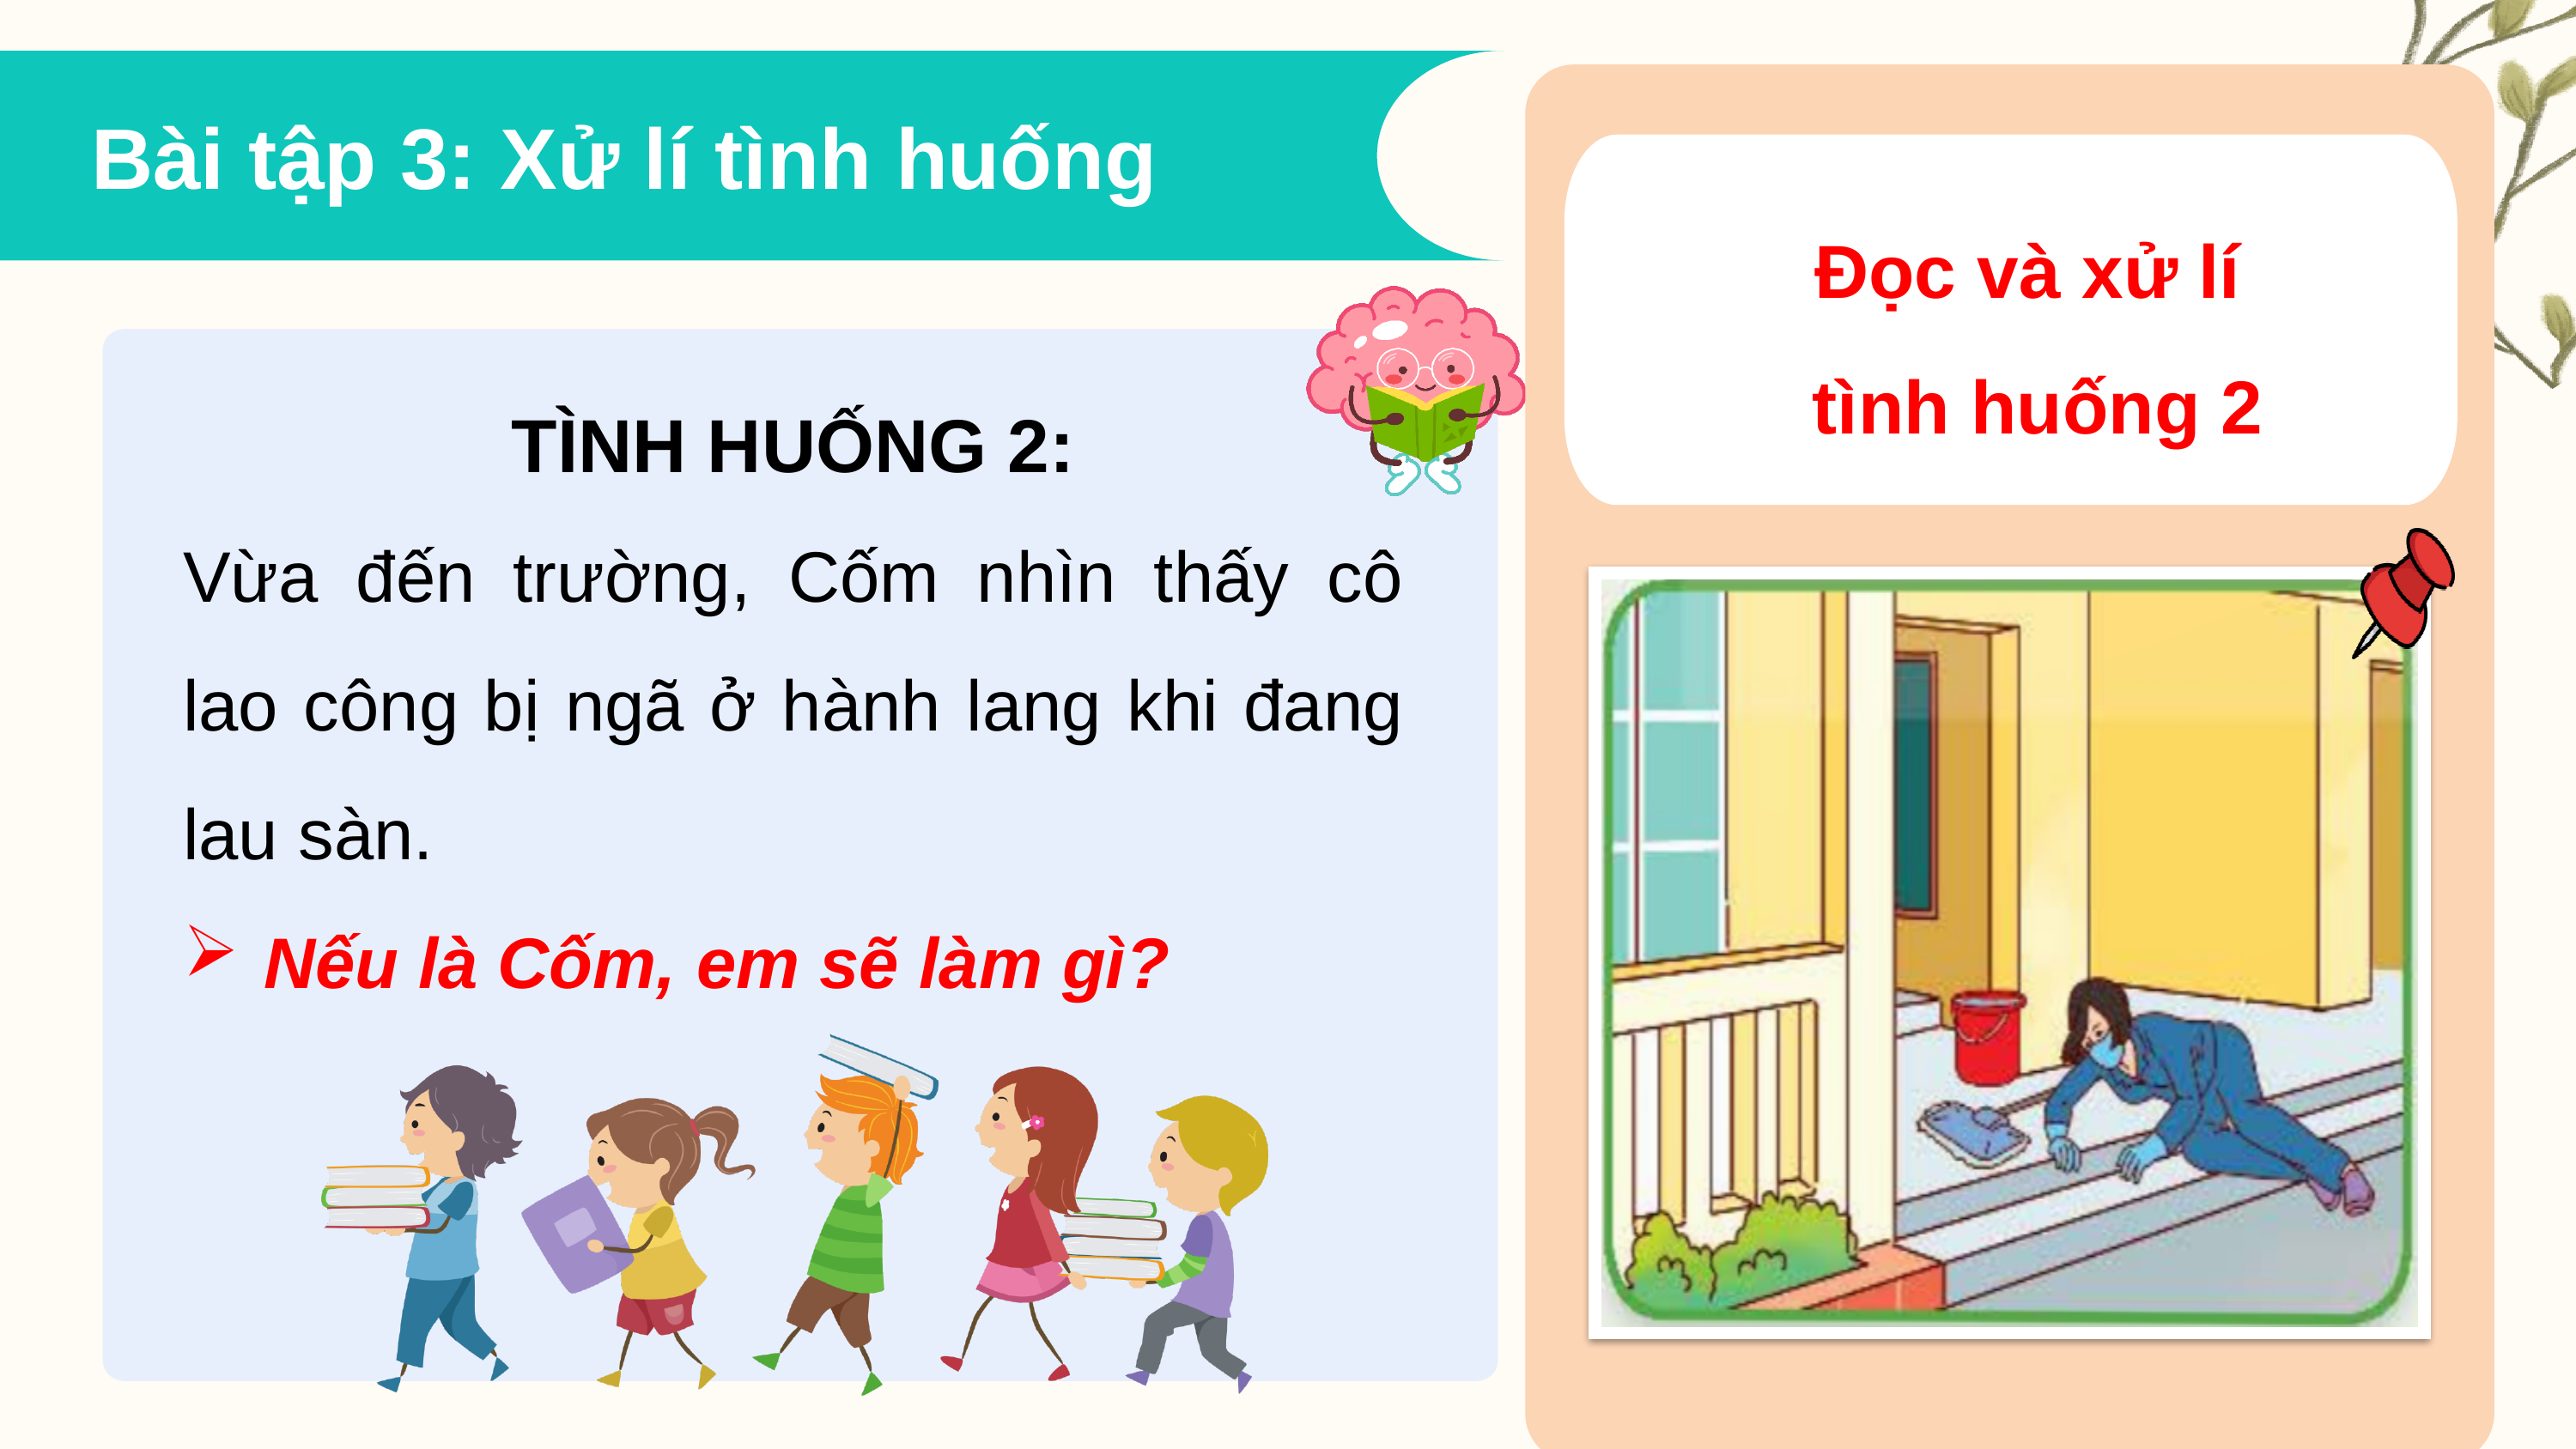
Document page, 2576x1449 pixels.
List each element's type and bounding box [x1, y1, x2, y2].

text_box [1524, 64, 2495, 1449]
text_box [102, 286, 1520, 1382]
text_box [0, 50, 1504, 294]
picture [319, 1033, 1268, 1396]
text_box [2213, 0, 2576, 423]
